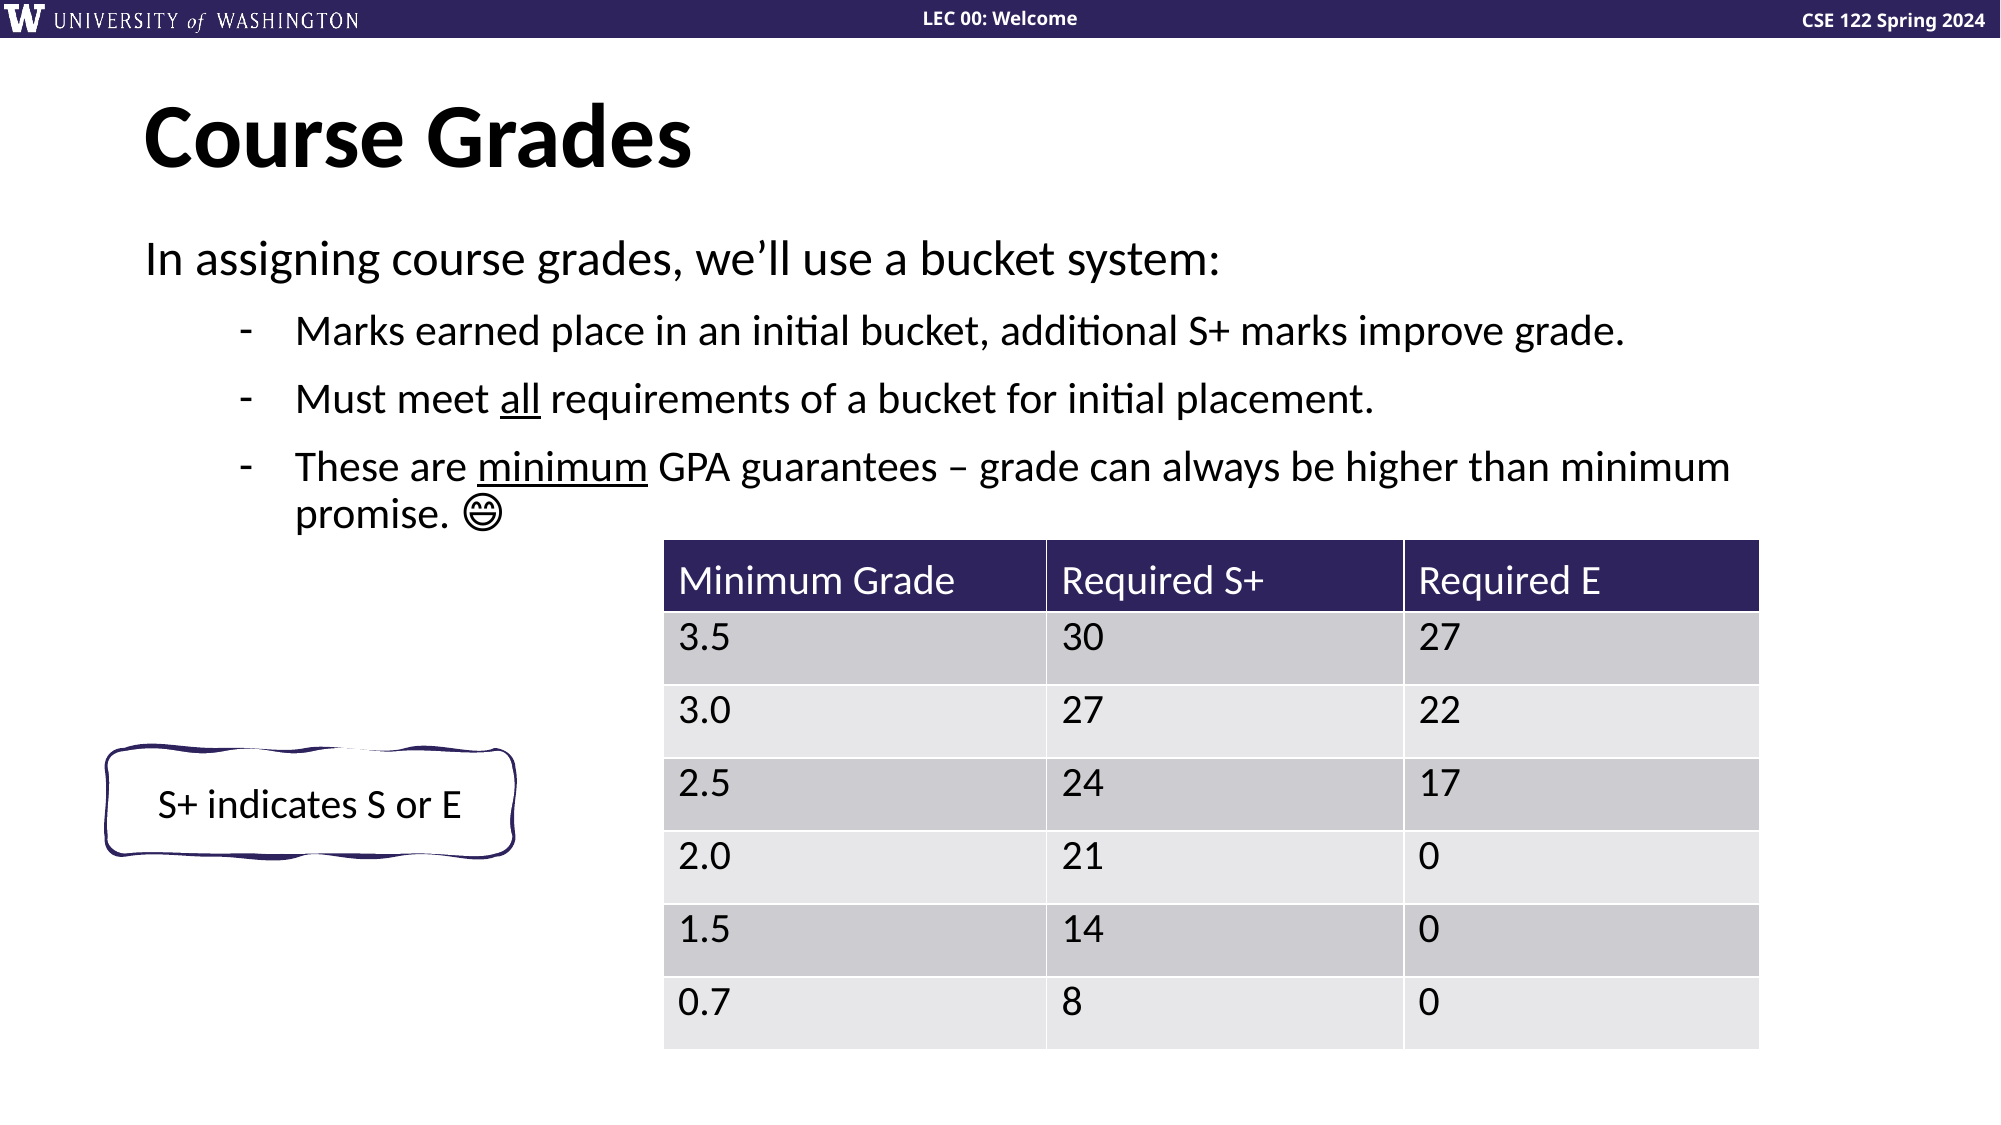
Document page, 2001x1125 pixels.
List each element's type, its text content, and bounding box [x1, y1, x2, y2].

table_cell 1.5 [664, 905, 1046, 976]
table_header Required S+ [1047, 540, 1403, 611]
table_cell 0 [1405, 905, 1759, 976]
text_box S+ indicates S or E [105, 744, 516, 860]
table_cell 30 [1047, 613, 1403, 684]
table_cell 24 [1047, 759, 1403, 830]
list In assigning course grades, we’ll use a bucket system: Marks earned place in an initial bucket, additional S+ marks improve grade. Must meet all requirements of a bucket for initial placement. These are minimum GPA guarantees – grade can always be higher than minimum promise. 😄 [137, 224, 1863, 1014]
table_cell 27 [1047, 686, 1403, 757]
table_cell 27 [1405, 613, 1759, 684]
table_cell 8 [1047, 978, 1403, 1049]
table_cell 2.0 [664, 832, 1046, 903]
table_header Minimum Grade [664, 540, 1046, 611]
picture [4, 4, 358, 33]
table_header Required E [1405, 540, 1759, 611]
table_cell 3.0 [664, 686, 1046, 757]
table_cell 2.5 [664, 759, 1046, 830]
table_cell 22 [1405, 686, 1759, 757]
table_cell 0 [1405, 832, 1759, 903]
table_cell 0 [1405, 978, 1759, 1049]
title Course Grades [137, 74, 1863, 200]
table_cell 3.5 [664, 613, 1046, 684]
table_cell 17 [1405, 759, 1759, 830]
table_cell 21 [1047, 832, 1403, 903]
table_cell 14 [1047, 905, 1403, 976]
table_cell 0.7 [664, 978, 1046, 1049]
